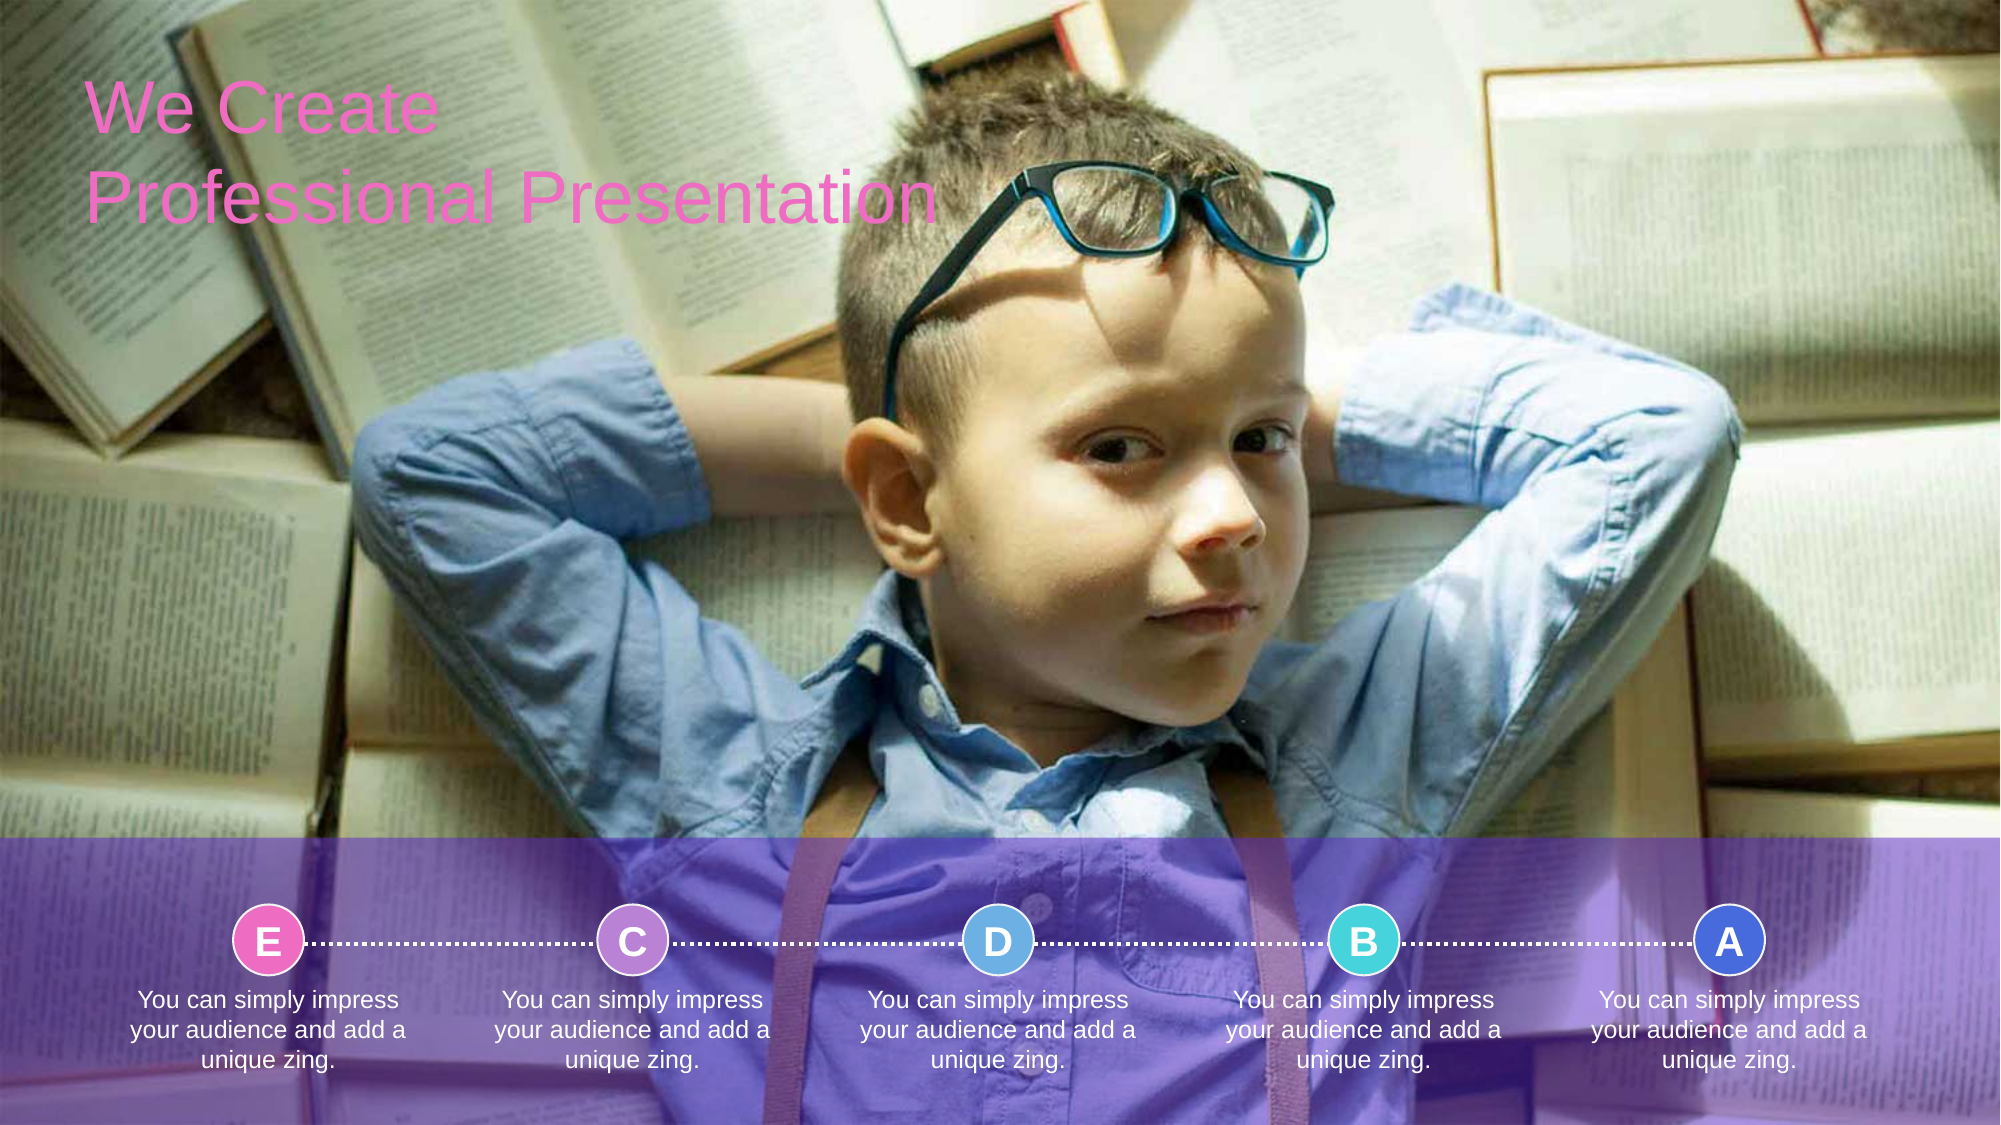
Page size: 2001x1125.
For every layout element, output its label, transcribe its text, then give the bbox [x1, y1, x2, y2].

text_box [1760, 919, 1767, 960]
text_box [961, 919, 968, 960]
text_box [1327, 920, 1333, 960]
text_box [1714, 903, 1746, 907]
text_box You can simply impress your audience and add a unique zing. [1570, 975, 1889, 1081]
text_box [1394, 919, 1401, 961]
picture [0, 0, 2001, 1125]
text_box You can simply impress your audience and add a unique zing. [839, 975, 1158, 1081]
text_box [298, 918, 305, 962]
text_box B [1333, 907, 1394, 972]
text_box A [1699, 907, 1760, 972]
text_box [663, 919, 670, 961]
text_box [982, 903, 1014, 907]
text_box [596, 920, 602, 960]
text_box [1348, 903, 1380, 907]
text_box You can simply impress your audience and add a unique zing. [474, 975, 792, 1081]
text_box [252, 903, 285, 907]
text_box You can simply impress your audience and add a unique zing. [111, 975, 426, 1081]
text_box [1029, 920, 1035, 960]
text_box We Create Professional Presentation [76, 58, 950, 239]
text_box [1693, 920, 1699, 960]
text_box C [602, 907, 663, 972]
text_box [617, 903, 649, 907]
text_box You can simply impress your audience and add a unique zing. [1205, 975, 1523, 1081]
text_box [232, 918, 239, 962]
text_box D [968, 907, 1029, 972]
text_box [0, 837, 2000, 1125]
text_box E [239, 907, 298, 972]
